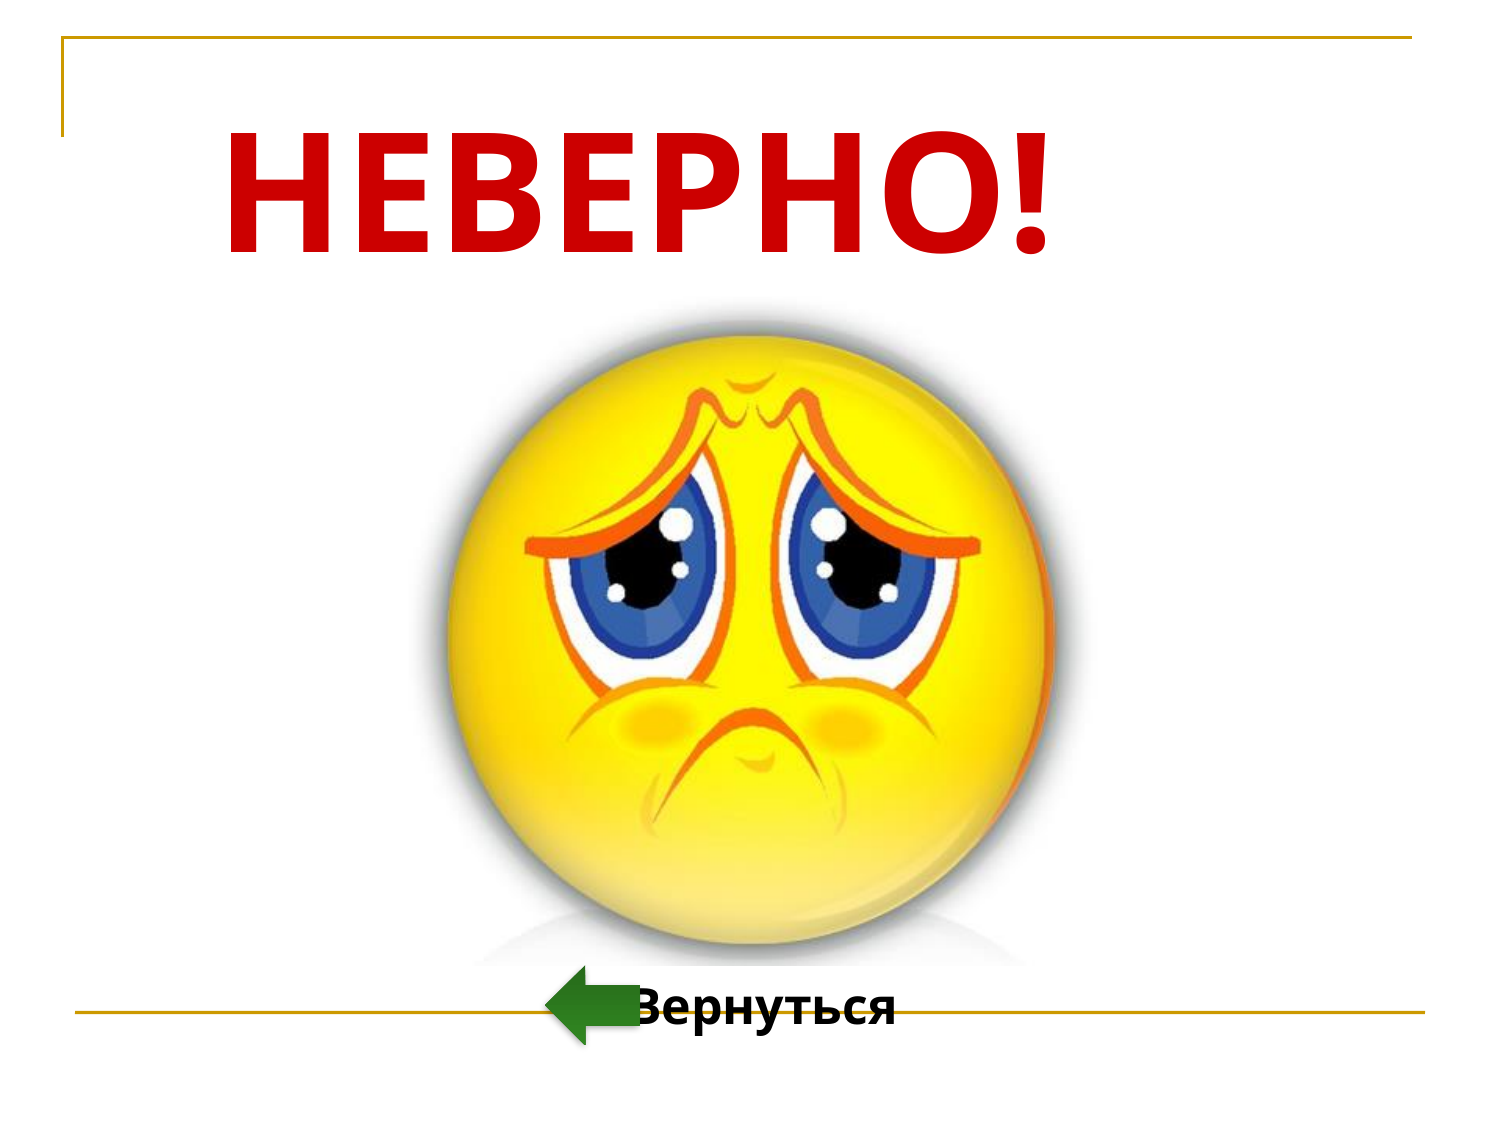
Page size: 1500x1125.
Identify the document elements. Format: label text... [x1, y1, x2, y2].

text_box [545, 973, 640, 1046]
text_box НЕВЕРНО! [202, 78, 1071, 293]
picture [359, 247, 1141, 966]
text_box Вернуться [613, 973, 914, 1043]
